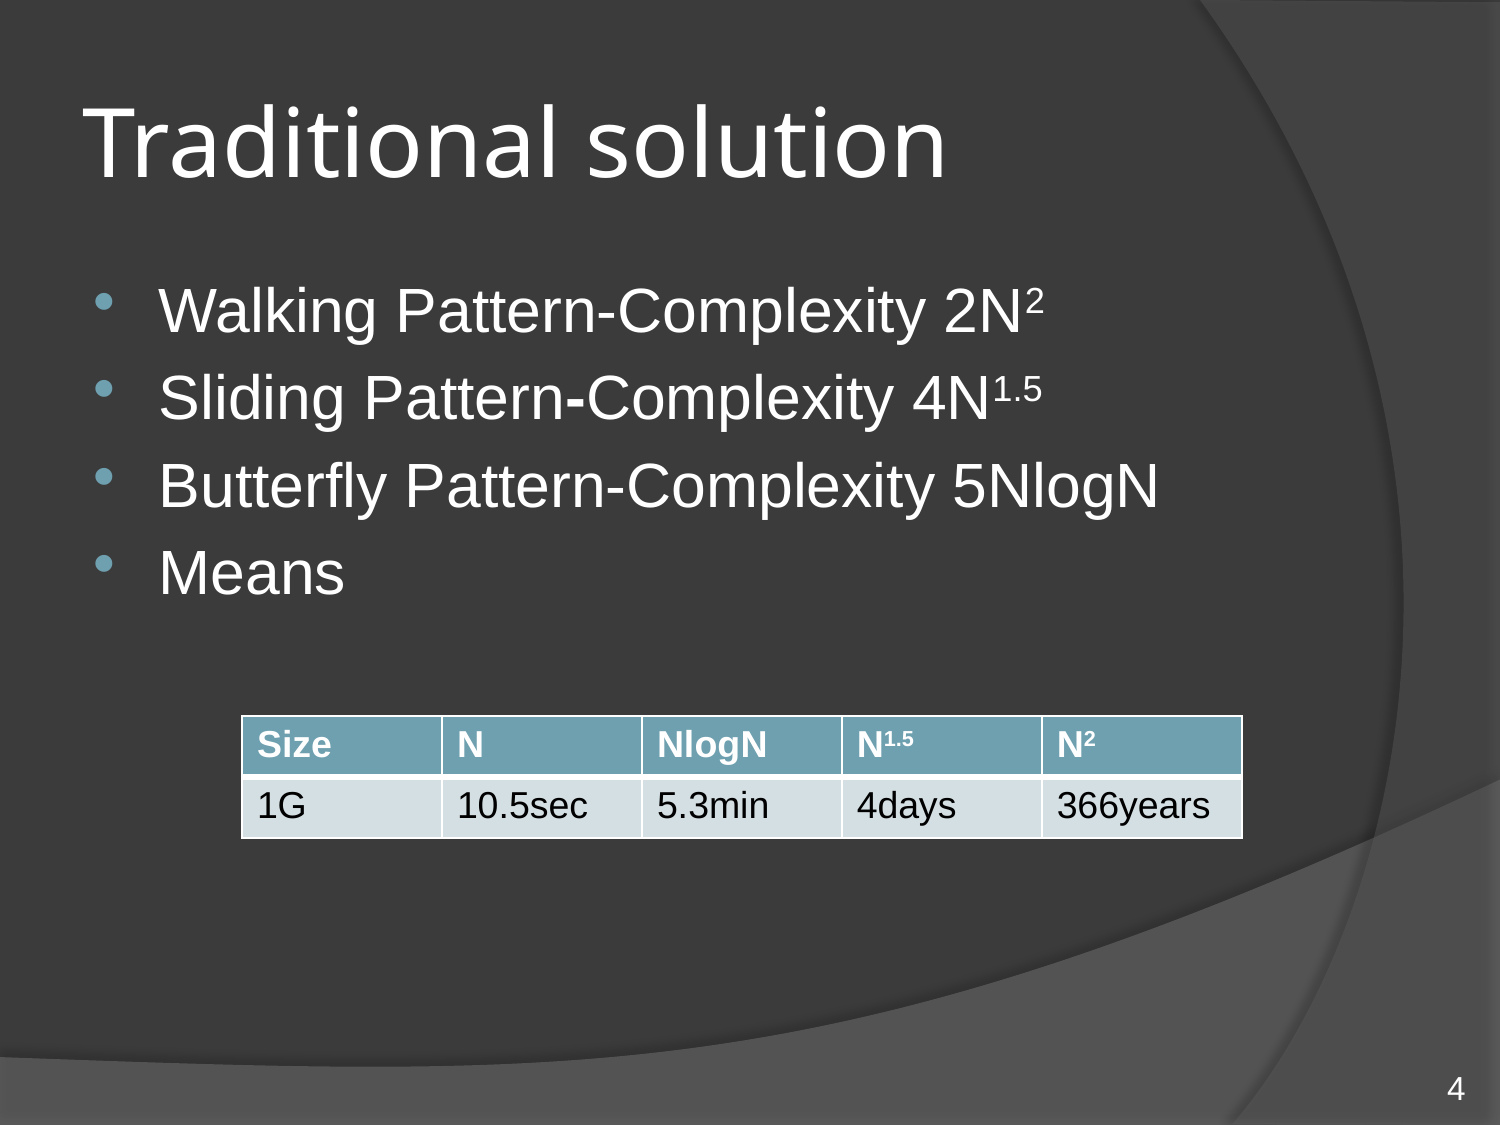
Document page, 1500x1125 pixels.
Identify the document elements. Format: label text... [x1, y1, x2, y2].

table_cell 1G [243, 780, 441, 837]
table_header N2 [1043, 717, 1241, 774]
list Walking Pattern-Complexity 2N2 Sliding Pattern-Complexity 4N1.5 Butterfly Pattern-Complexity 5NlogN Means [75, 262, 1300, 1005]
title Traditional solution [75, 45, 1300, 233]
table_header N [443, 717, 641, 774]
table_header Size [243, 717, 441, 774]
table_cell 366years [1043, 780, 1241, 837]
table_cell 5.3min [643, 780, 841, 837]
text_box 4 [1340, 1046, 1466, 1107]
table_header NlogN [643, 717, 841, 774]
table_header N1.5 [843, 717, 1041, 774]
table_cell 4days [843, 780, 1041, 837]
table_cell 10.5sec [443, 780, 641, 837]
